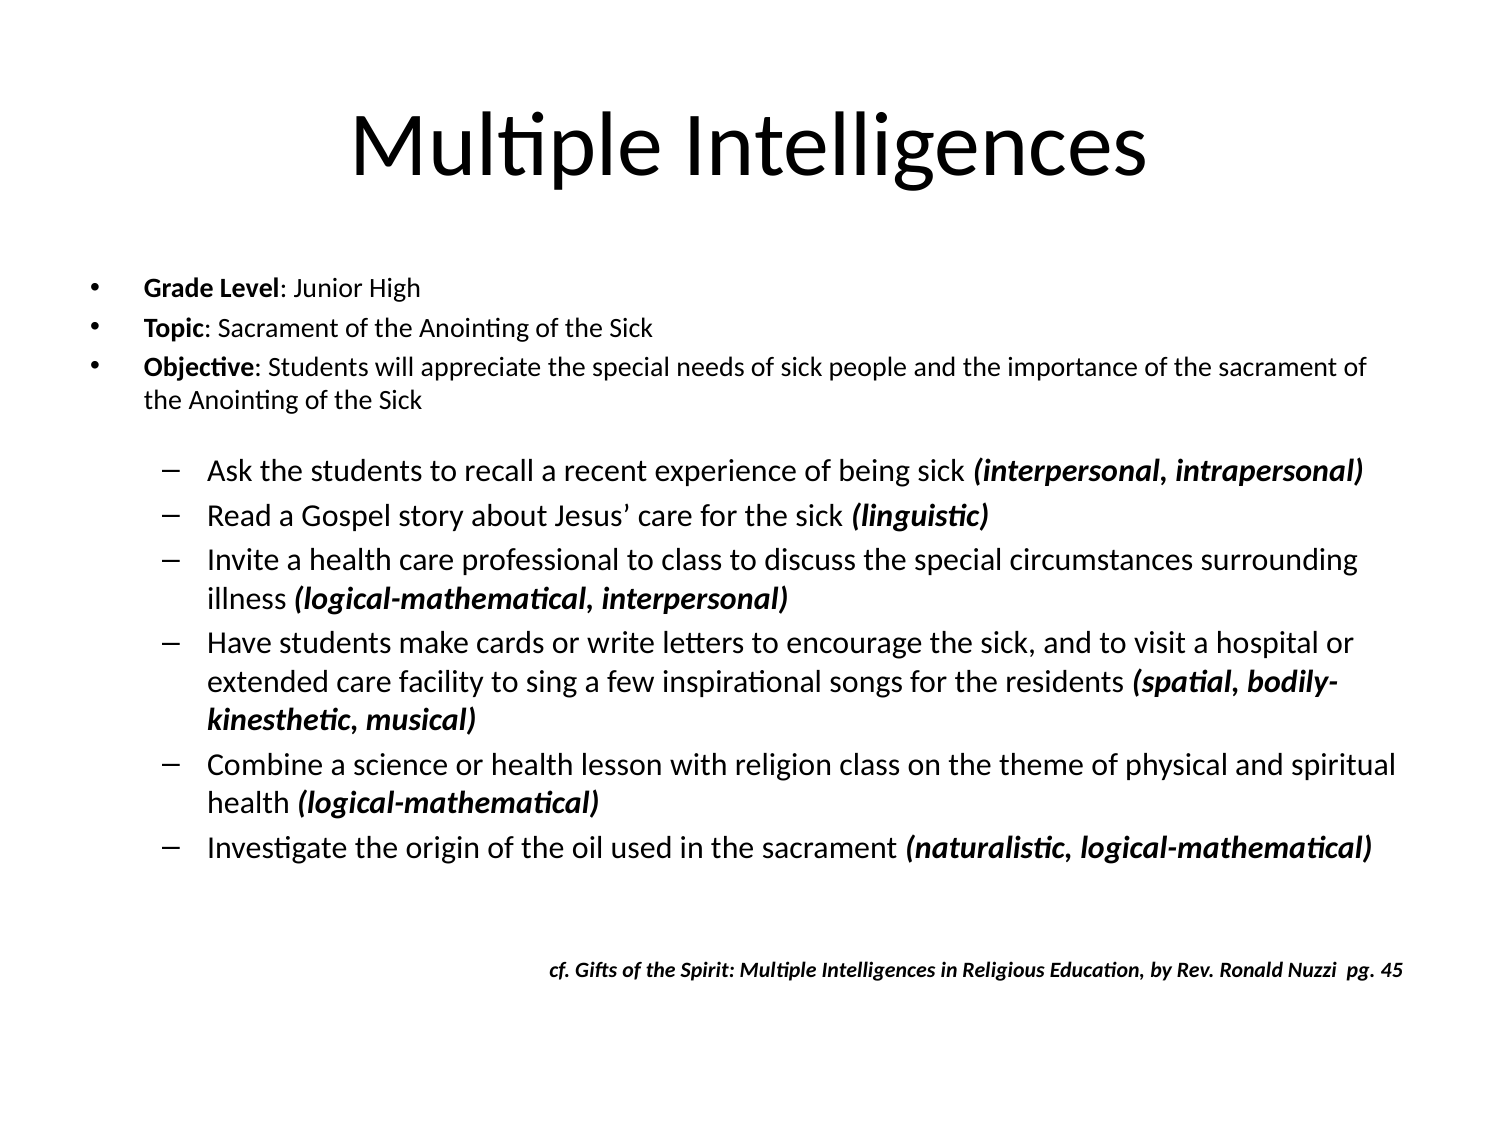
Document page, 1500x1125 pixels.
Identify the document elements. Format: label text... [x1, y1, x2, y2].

list Grade Level: Junior High Topic: Sacrament of the Anointing of the Sick Objective: Students will appreciate the special needs of sick people and the importance of the sacrament of the Anointing of the Sick Ask the students to recall a recent experience of being sick (interpersonal, intrapersonal) Read a Gospel story about Jesus’ care for the sick (linguistic) Invite a health care professional to class to discuss the special circumstances surrounding illness (logical-mathematical, interpersonal) Have students make cards or write letters to encourage the sick, and to visit a hospital or extended care facility to sing a few inspirational songs for the residents (spatial, bodily- kinesthetic, musical) Combine a science or health lesson with religion class on the theme of physical and spiritual health (logical-mathematical) Investigate the origin of the oil used in the sacrament (naturalistic, logical-mathematical) cf. Gifts of the Spirit: Multiple Intelligences in Religious Education, by Rev. Ronald Nuzzi pg. 45 [75, 262, 1425, 1038]
title Multiple Intelligences [75, 45, 1425, 233]
